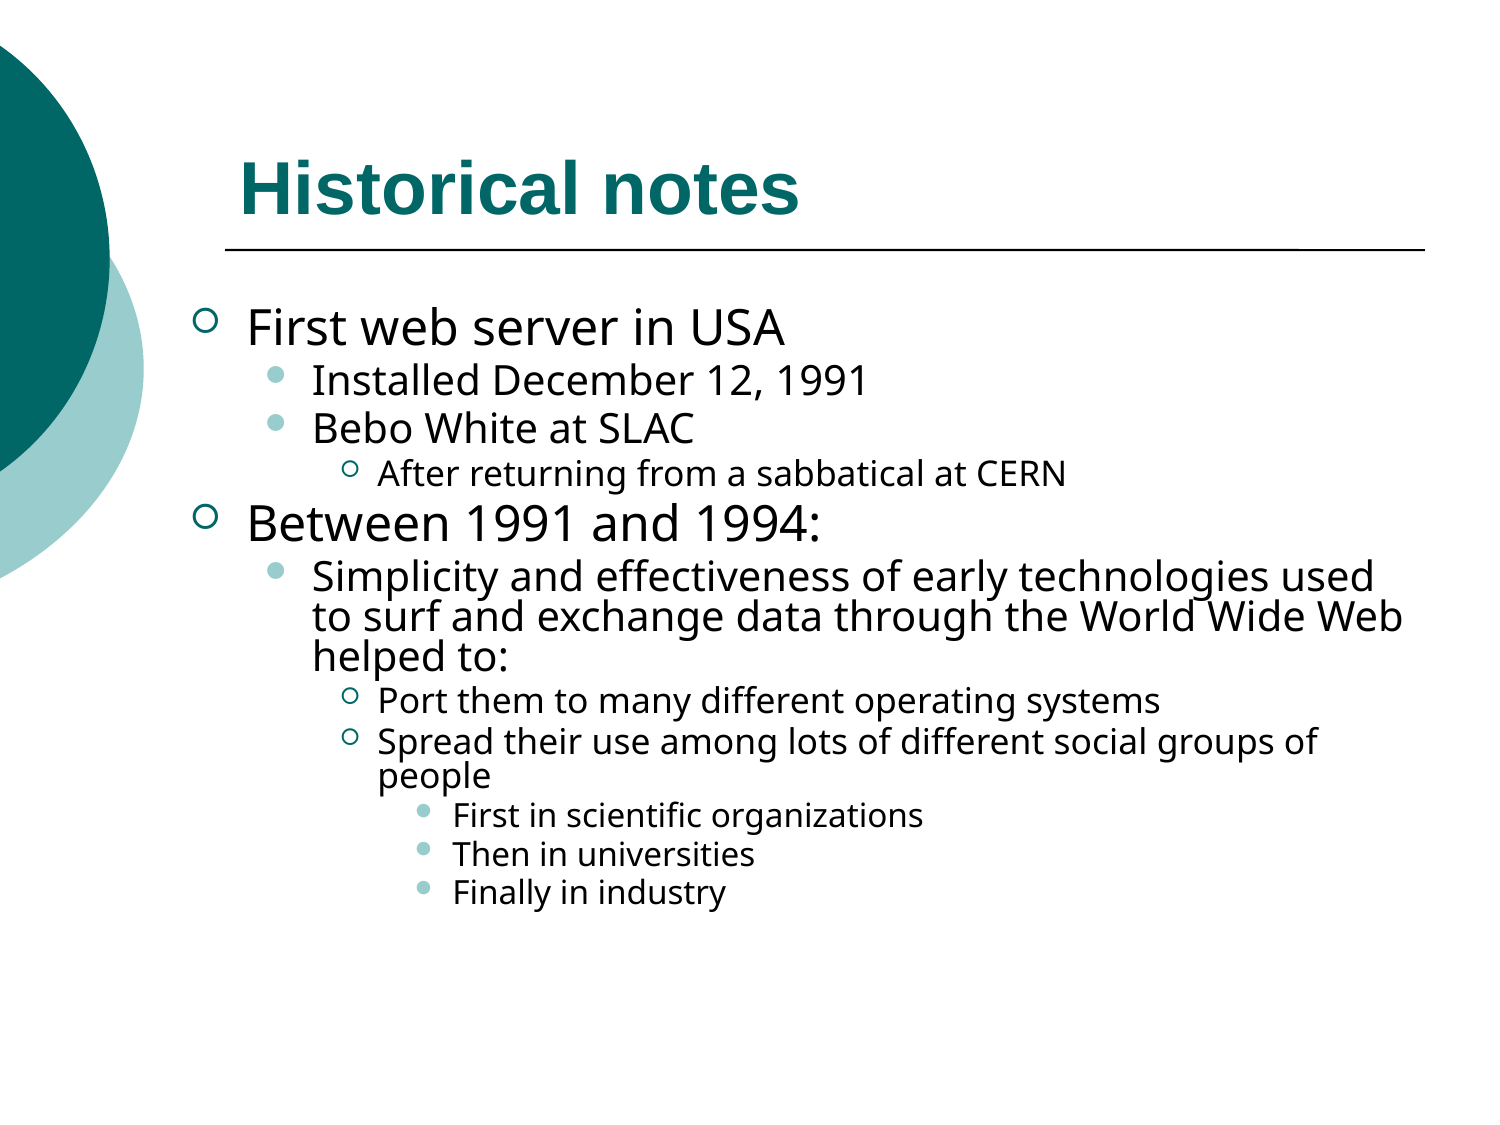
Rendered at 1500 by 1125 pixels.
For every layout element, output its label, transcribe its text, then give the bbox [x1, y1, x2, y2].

title Historical notes [224, 49, 1425, 238]
list First web server in USA Installed December 12, 1991 Bebo White at SLAC After returning from a sabbatical at CERN Between 1991 and 1994: Simplicity and effectiveness of early technologies used to surf and exchange data through the World Wide Web helped to: Port them to many different operating systems Spread their use among lots of different social groups of people First in scientific organizations Then in universities Finally in industry [174, 299, 1425, 1088]
